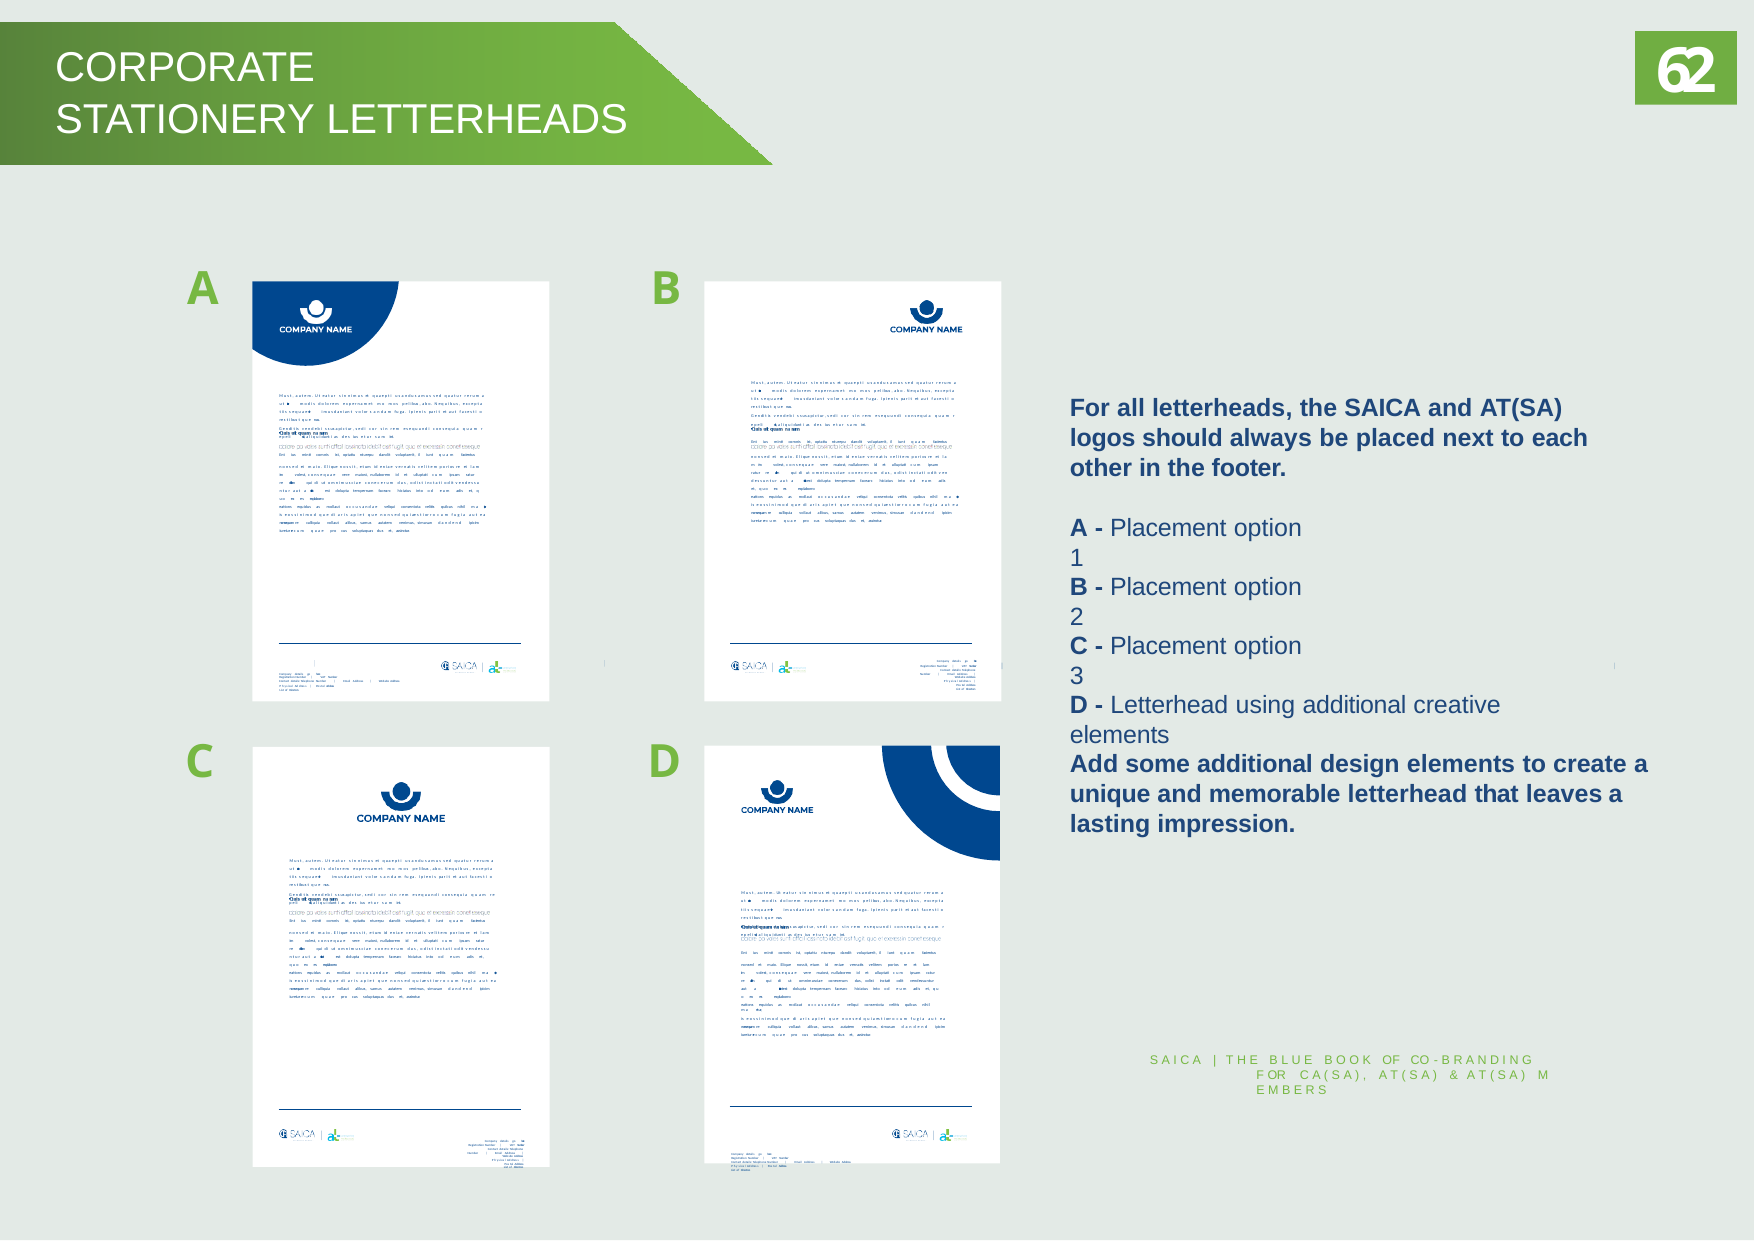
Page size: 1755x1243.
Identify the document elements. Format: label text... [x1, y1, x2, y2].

text_box 62 [1635, 31, 1737, 105]
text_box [704, 281, 1002, 702]
text_box C - Placement option 3 [1067, 627, 1322, 686]
text_box B - Placement option 2 [1067, 568, 1322, 627]
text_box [252, 746, 550, 1168]
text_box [278, 1108, 521, 1141]
text_box C [183, 729, 218, 787]
text_box A - Placement option 1 [1067, 509, 1322, 568]
text_box D - Letterhead using additional creative elements [1067, 686, 1605, 745]
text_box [730, 643, 1003, 674]
text_box B [648, 256, 684, 314]
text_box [704, 745, 1001, 1164]
picture [0, 22, 774, 165]
text_box For all letterheads, the SAICA and AT(SA) logos should always be placed next to each other in the footer. [1067, 389, 1636, 482]
text_box A [185, 256, 223, 314]
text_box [729, 745, 1001, 1141]
text_box S A I C A | T H E B L U E B O O K OF CO - B R A N D I N G F OR C A ( S A ) , A T ( S A ) & A T ( S A ) M E M B E R S [1147, 1049, 1553, 1097]
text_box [252, 281, 550, 702]
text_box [278, 643, 521, 674]
text_box D [645, 729, 683, 787]
text_box Add some additional design elements to create a unique and memorable letterhead that leaves a lasting impression. [1067, 745, 1648, 838]
